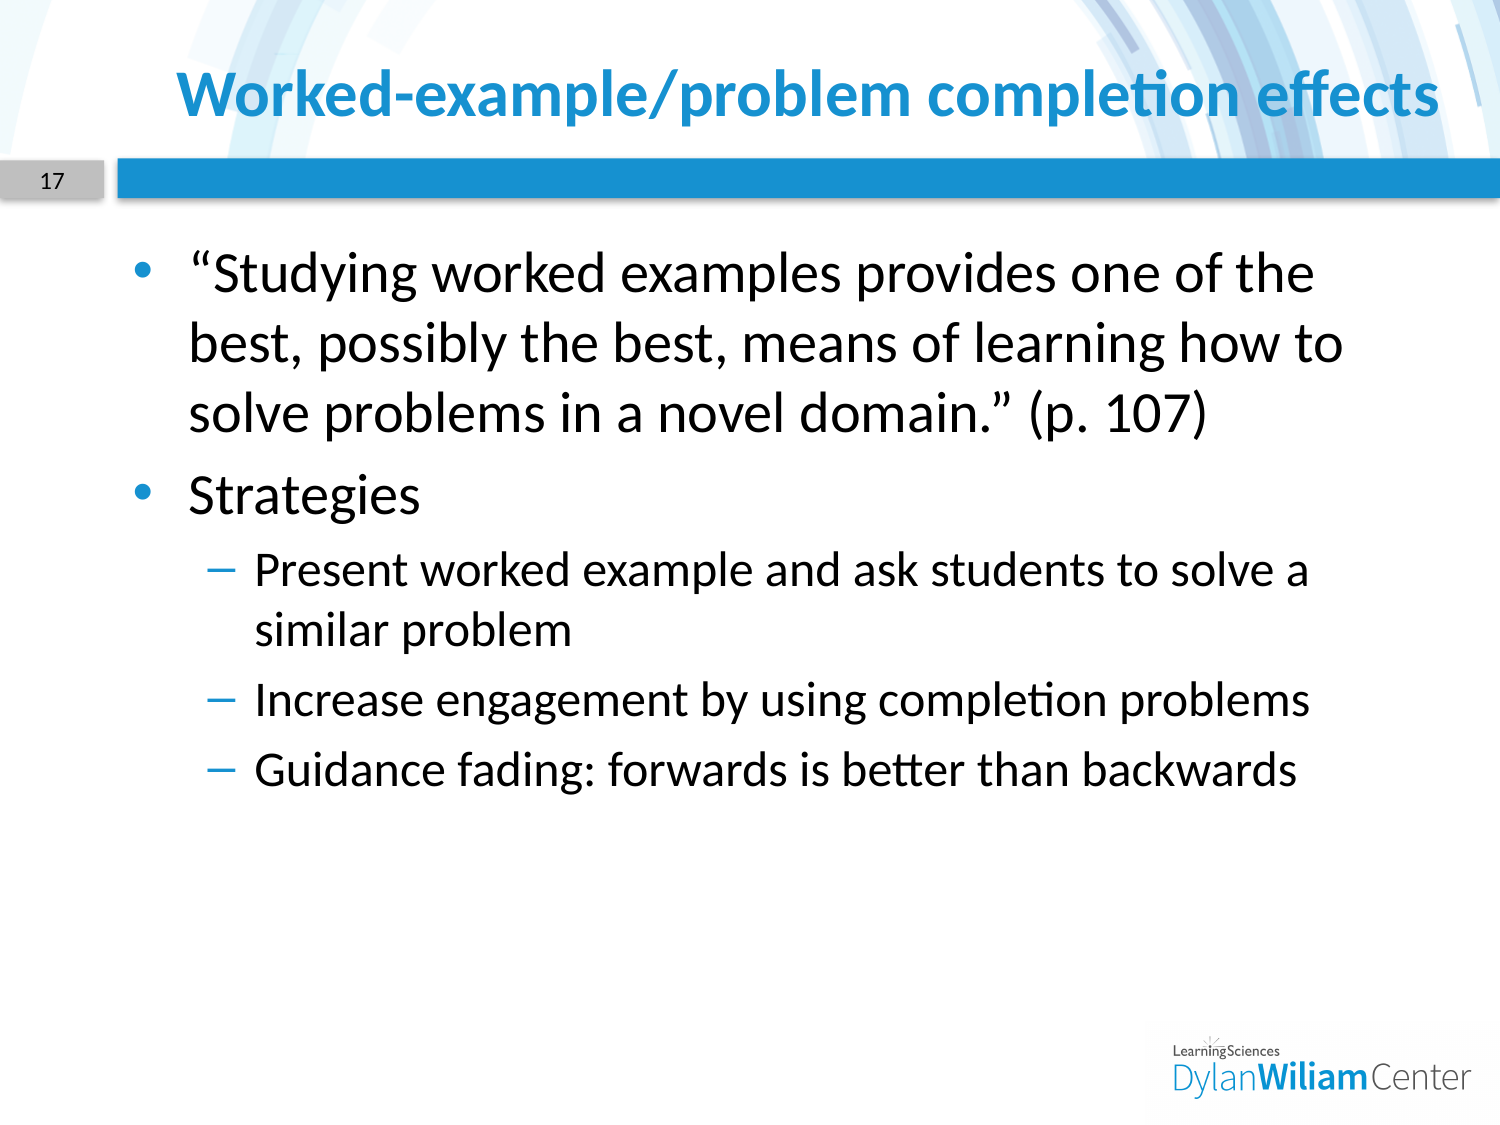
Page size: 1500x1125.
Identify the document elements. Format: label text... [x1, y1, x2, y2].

picture [0, 0, 1500, 159]
list “Studying worked examples provides one of the best, possibly the best, means of learning how to solve problems in a novel domain.” (p. 107) Strategies Present worked example and ask students to solve a similar problem Increase engagement by using completion problems Guidance fading: forwards is better than backwards [117, 227, 1425, 1022]
picture [1145, 1021, 1500, 1125]
slide_number 17 [0, 160, 105, 199]
title Worked-example/problem completion effects [117, 38, 1500, 141]
